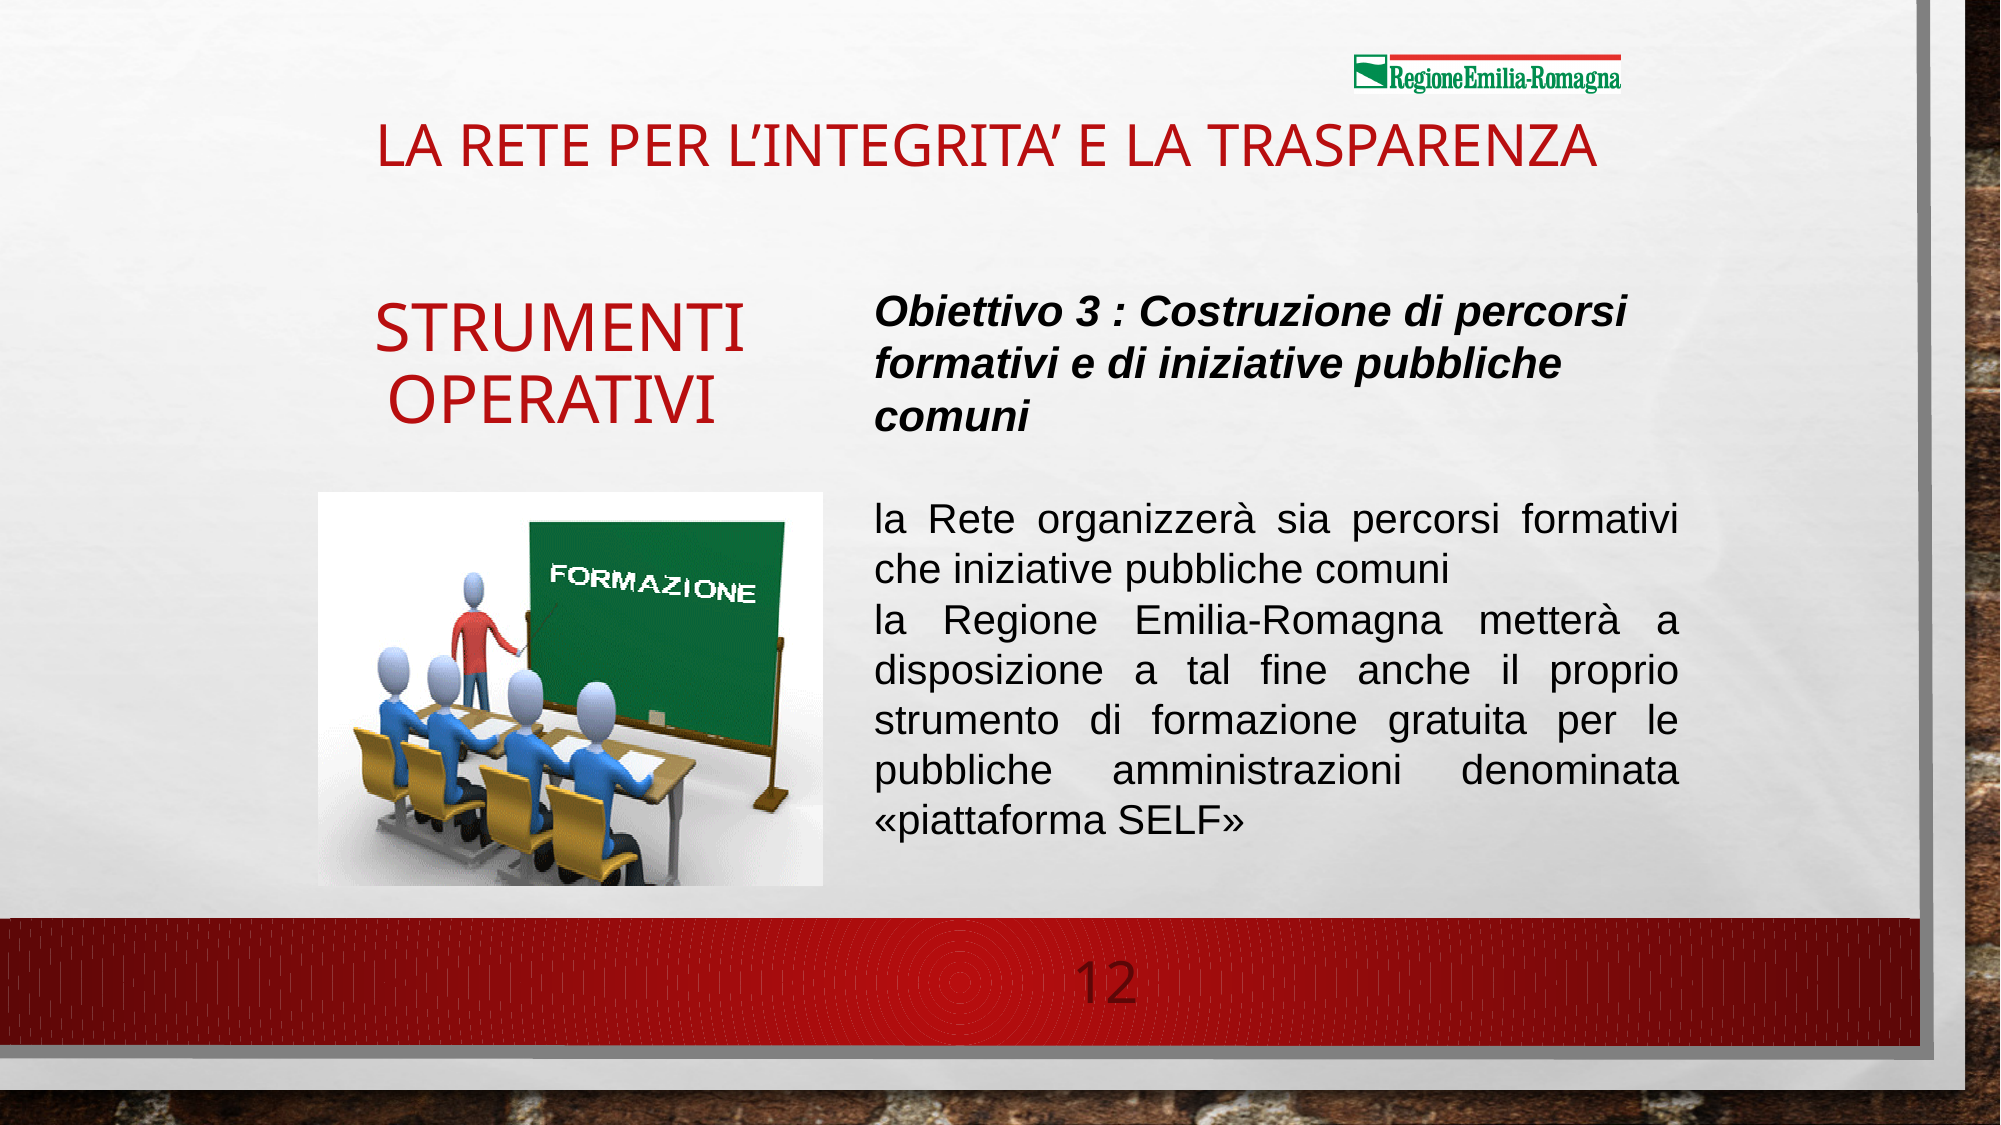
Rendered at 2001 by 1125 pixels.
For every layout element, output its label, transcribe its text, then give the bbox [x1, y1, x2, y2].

title STRUMENTI OPERATIVI [299, 239, 823, 493]
picture [0, 0, 2000, 1125]
picture [317, 492, 823, 886]
slide_number 12 [1031, 944, 1181, 1027]
picture [1354, 54, 1621, 94]
list Obiettivo 3 : Costruzione di percorsi formativi e di iniziative pubbliche comuni la Rete organizzerà sia percorsi formativi che iniziative pubbliche comuni la Regione Emilia-Romagna metterà a disposizione a tal fine anche il proprio strumento di formazione gratuita per le pubbliche amministrazioni denominata «piattaforma SELF» [859, 239, 1695, 886]
text_box LA RETE PER L’INTEGRITA’ E LA TRASPARENZA [318, 108, 1657, 298]
